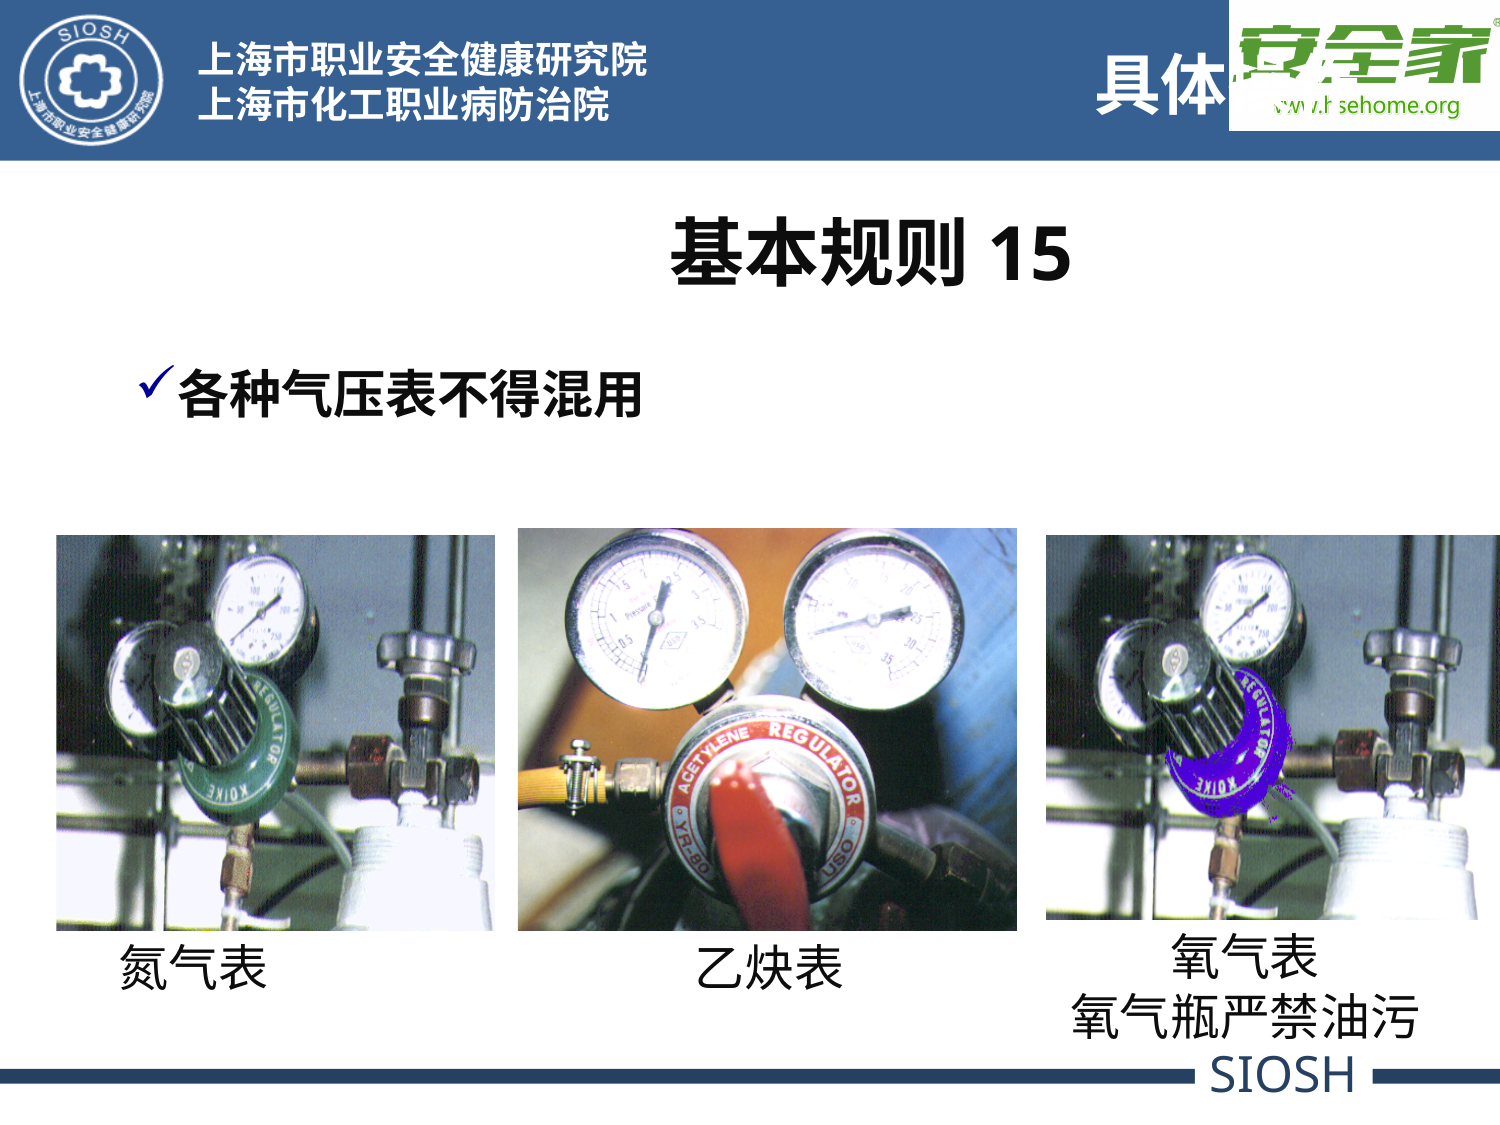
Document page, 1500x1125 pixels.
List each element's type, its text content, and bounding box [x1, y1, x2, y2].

text_box 乙炔表 [505, 930, 1034, 1064]
picture [1229, 0, 1500, 131]
picture [517, 528, 1018, 931]
text_box 氮气表 [105, 940, 282, 1004]
picture [55, 535, 496, 931]
title 基本规则15 [656, 198, 1096, 279]
text_box 氧气表 氧气瓶严禁油污 [1056, 928, 1434, 1053]
picture [1046, 535, 1500, 920]
text_box 具体操作 [1079, 35, 1377, 130]
picture [19, 0, 165, 150]
text_box 各种气压表不得混用 [134, 361, 664, 425]
